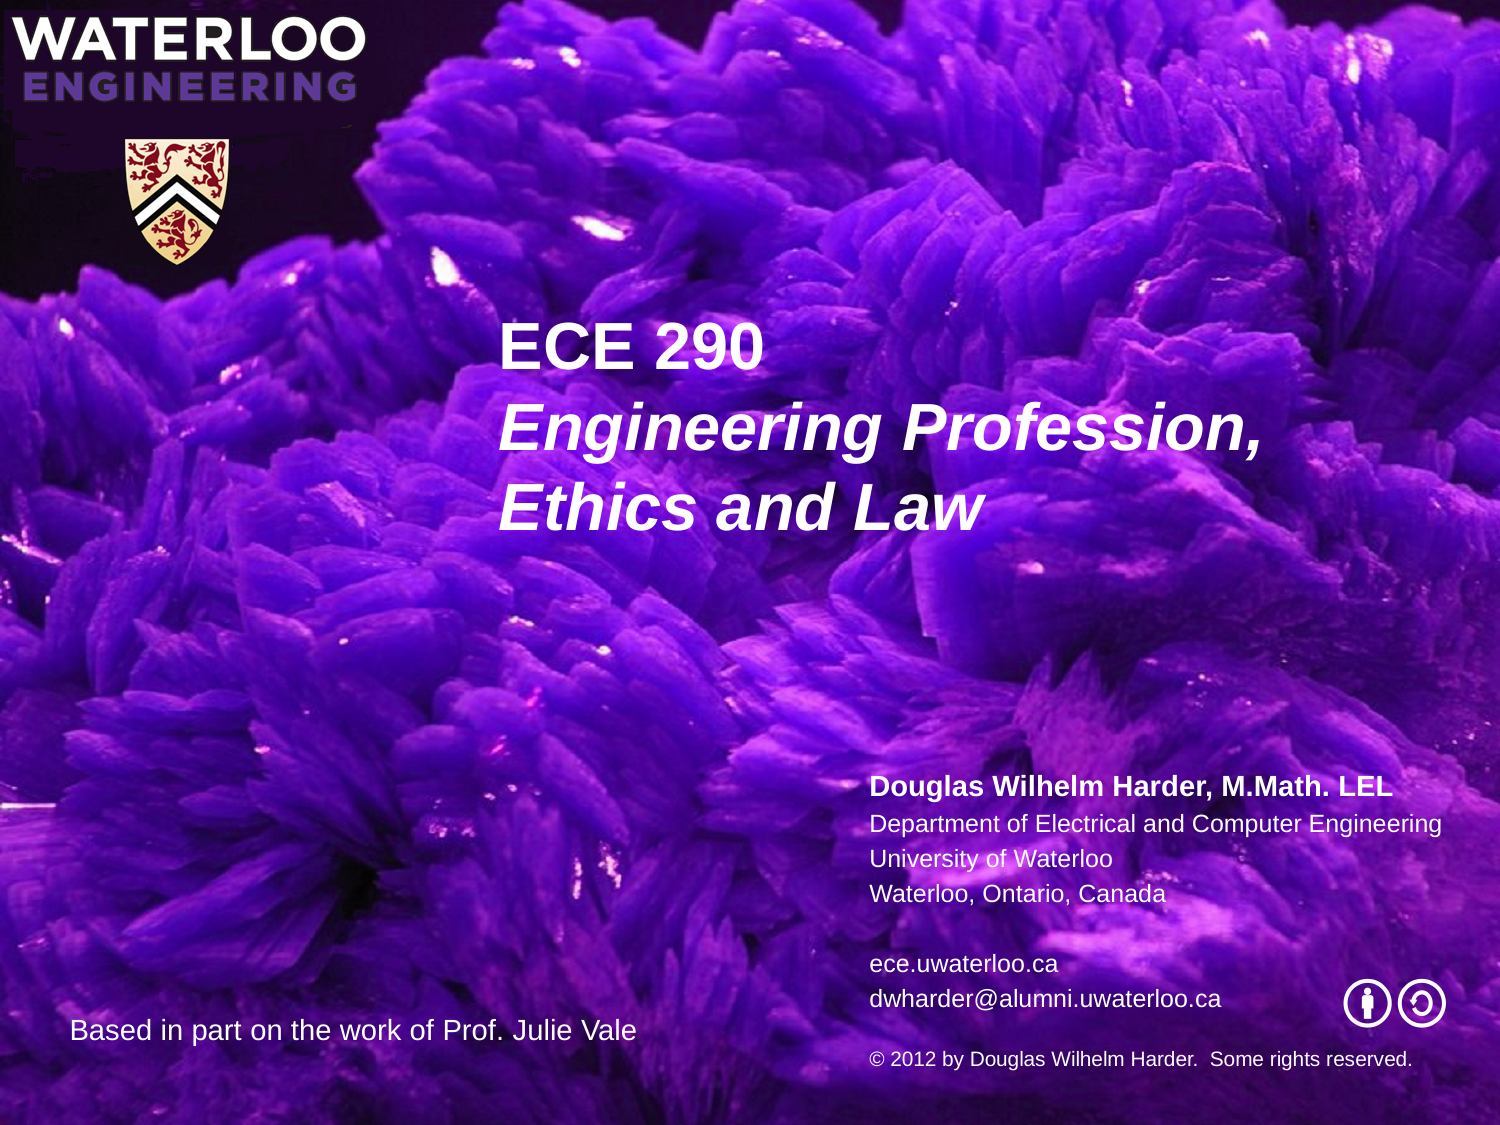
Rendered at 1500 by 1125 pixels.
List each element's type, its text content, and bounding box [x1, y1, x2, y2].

title ECE 290 Engineering Profession, Ethics and Law [483, 354, 1380, 573]
subtitle Douglas Wilhelm Harder, M.Math. LEL Department of Electrical and Computer Engineering University of Waterloo Waterloo, Ontario, Canada ece.uwaterloo.ca dwharder@alumni.uwaterloo.ca © 2012 by Douglas Wilhelm Harder. Some rights reserved. [854, 759, 1461, 922]
picture [0, 0, 1500, 1125]
text_box Based in part on the work of Prof. Julie Vale [54, 1003, 817, 1054]
